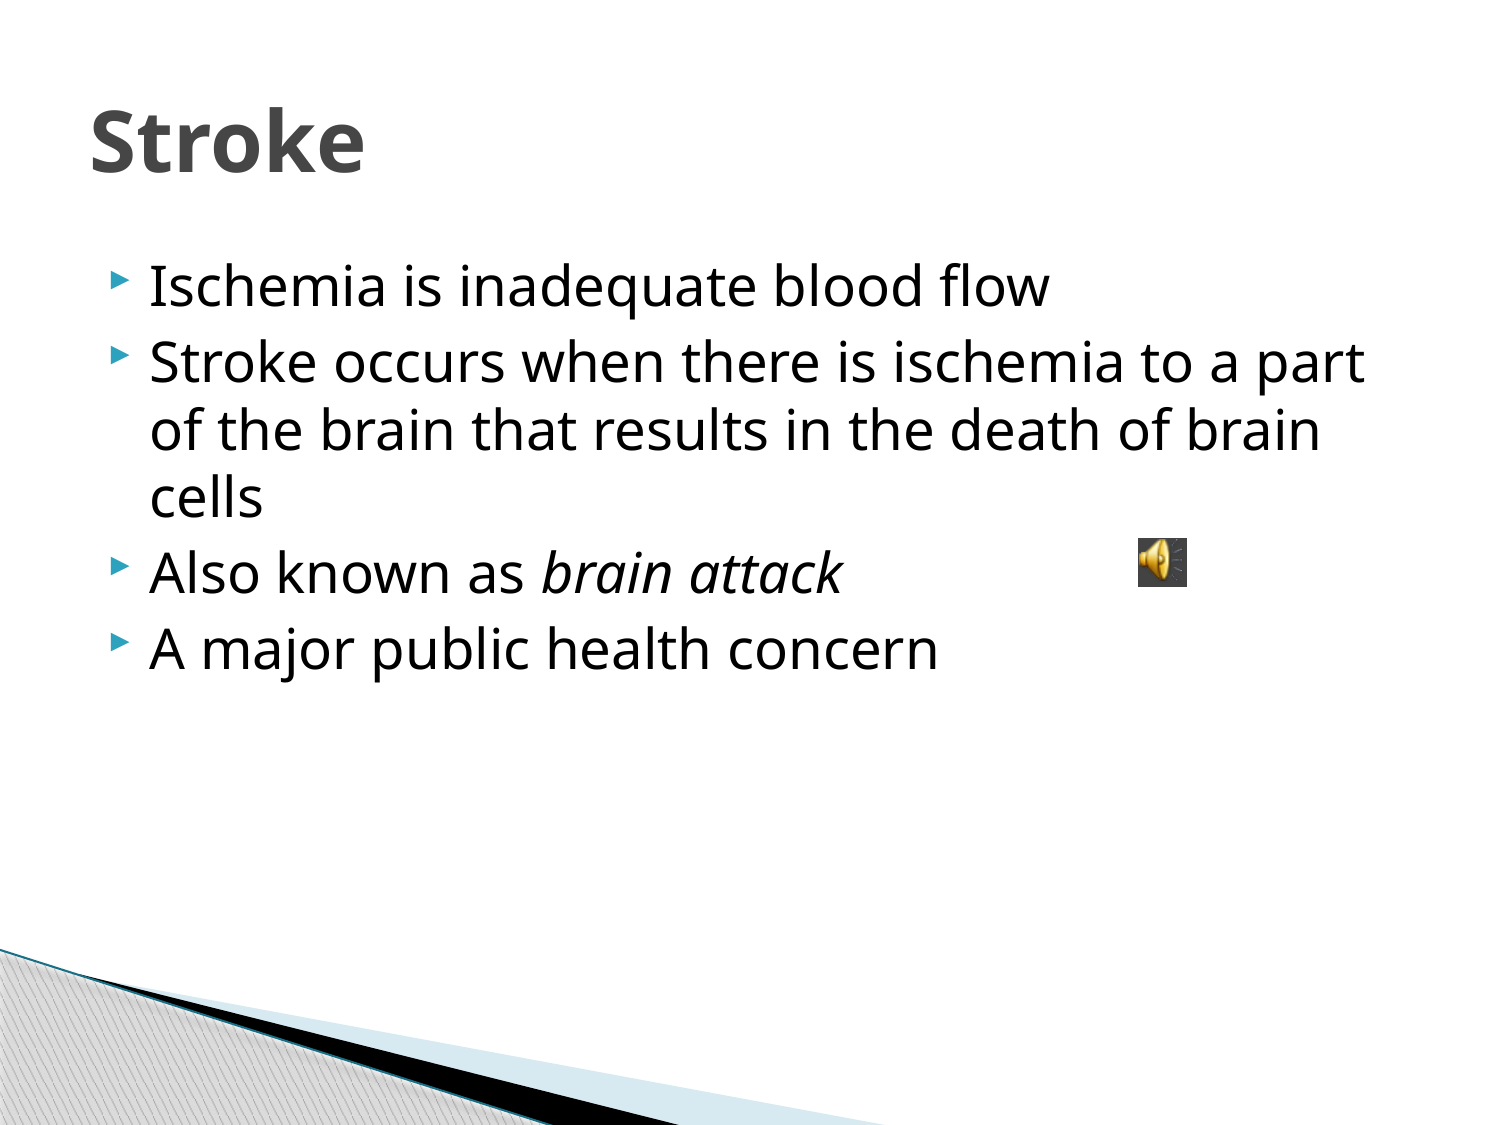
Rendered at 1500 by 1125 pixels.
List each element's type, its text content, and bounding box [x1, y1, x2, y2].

title Stroke [75, 45, 1425, 233]
list Ischemia is inadequate blood flow Stroke occurs when there is ischemia to a part of the brain that results in the death of brain cells Also known as brain attack A major public health concern [75, 243, 1425, 986]
picture [1137, 537, 1188, 588]
